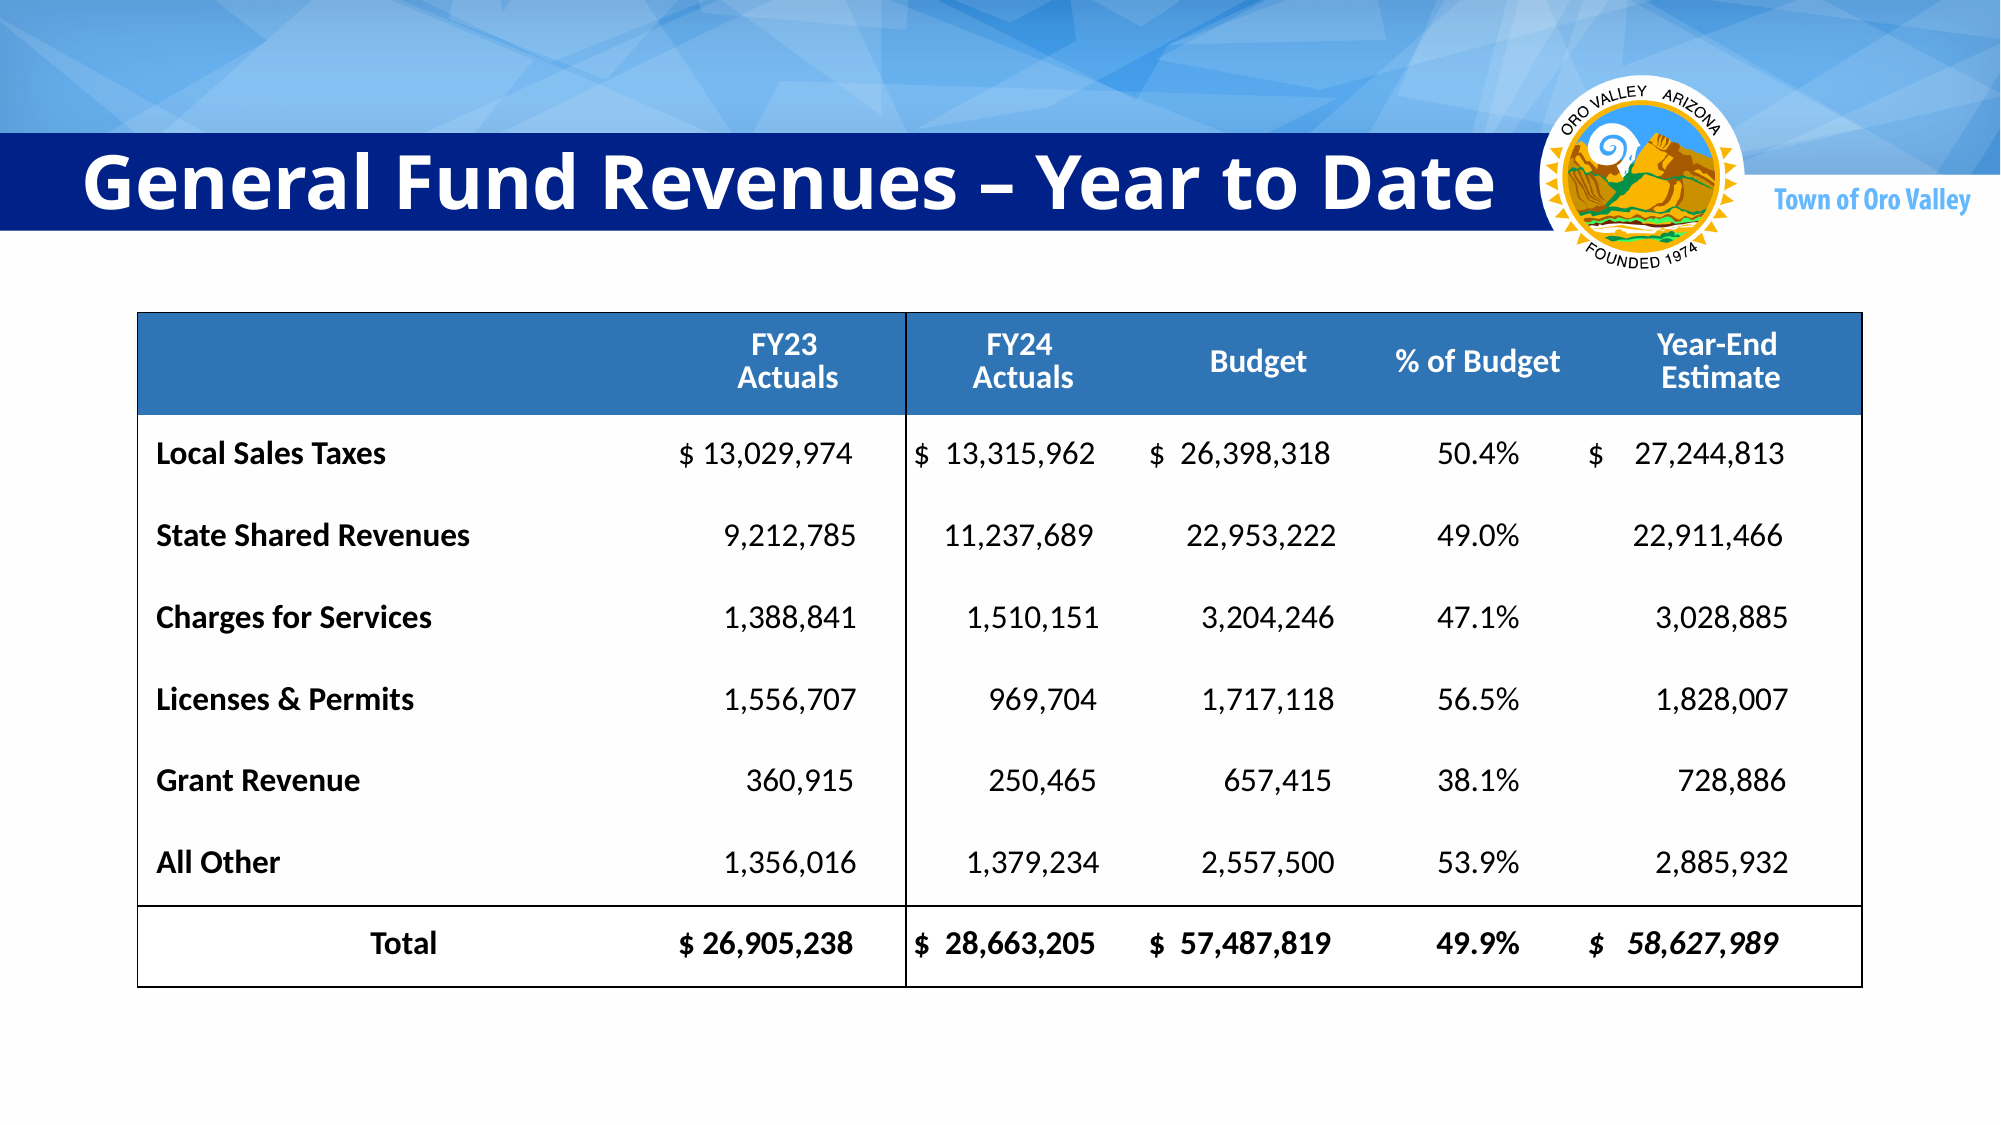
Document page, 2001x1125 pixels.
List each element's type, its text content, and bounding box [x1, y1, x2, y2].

table_cell $ 27,244,813 [1580, 415, 1861, 497]
table_cell 49.0% [1376, 497, 1580, 579]
table_cell 50.4% [1376, 415, 1580, 497]
table_cell $ 26,398,318 [1141, 415, 1376, 497]
table_cell 3,204,246 [1141, 579, 1376, 661]
table_cell 1,388,841 [671, 579, 905, 661]
title General Fund Revenues – Year to Date [66, 137, 1634, 225]
table_cell $ 57,487,819 [1141, 907, 1376, 986]
table_cell 9,212,785 [671, 497, 905, 579]
table_cell Local Sales Taxes [138, 415, 671, 497]
table_cell 360,915 [671, 742, 905, 824]
table_cell 1,828,007 [1580, 661, 1861, 742]
table_cell 2,885,932 [1580, 824, 1861, 905]
table_cell 728,886 [1580, 742, 1861, 824]
table_cell 38.1% [1376, 742, 1580, 824]
table_header % of Budget [1376, 313, 1580, 415]
table_cell 22,911,466 [1580, 497, 1861, 579]
table_cell 49.9% [1376, 907, 1580, 986]
table_cell 1,356,016 [671, 824, 905, 905]
table_cell 53.9% [1376, 824, 1580, 905]
table_cell 47.1% [1376, 579, 1580, 661]
table_header FY24 Actuals [907, 313, 1141, 415]
table_cell Grant Revenue [138, 742, 671, 824]
table_cell 1,556,707 [671, 661, 905, 742]
table_cell Total [138, 907, 671, 986]
table_cell $ 13,029,974 [671, 415, 905, 497]
table_cell 1,717,118 [1141, 661, 1376, 742]
table_cell State Shared Revenues [138, 497, 671, 579]
table_cell 56.5% [1376, 661, 1580, 742]
table_cell 1,379,234 [907, 824, 1141, 905]
table_cell $ 58,627,989 [1580, 907, 1861, 986]
table_cell 969,704 [907, 661, 1141, 742]
table_cell 250,465 [907, 742, 1141, 824]
table_cell All Other [138, 824, 671, 905]
table_cell $ 13,315,962 [907, 415, 1141, 497]
table_cell 2,557,500 [1141, 824, 1376, 905]
table_cell 22,953,222 [1141, 497, 1376, 579]
picture [0, 0, 2001, 1125]
table_cell 1,510,151 [907, 579, 1141, 661]
table_cell $ 26,905,238 [671, 907, 905, 986]
table_cell Licenses & Permits [138, 661, 671, 742]
table_header Budget [1141, 313, 1376, 415]
table_header Year-End Estimate [1580, 313, 1861, 415]
table_header FY23 Actuals [671, 313, 905, 415]
table_cell $ 28,663,205 [907, 907, 1141, 986]
table_cell 657,415 [1141, 742, 1376, 824]
table_cell 3,028,885 [1580, 579, 1861, 661]
table_header [138, 313, 671, 415]
table_cell 11,237,689 [907, 497, 1141, 579]
table_cell Charges for Services [138, 579, 671, 661]
